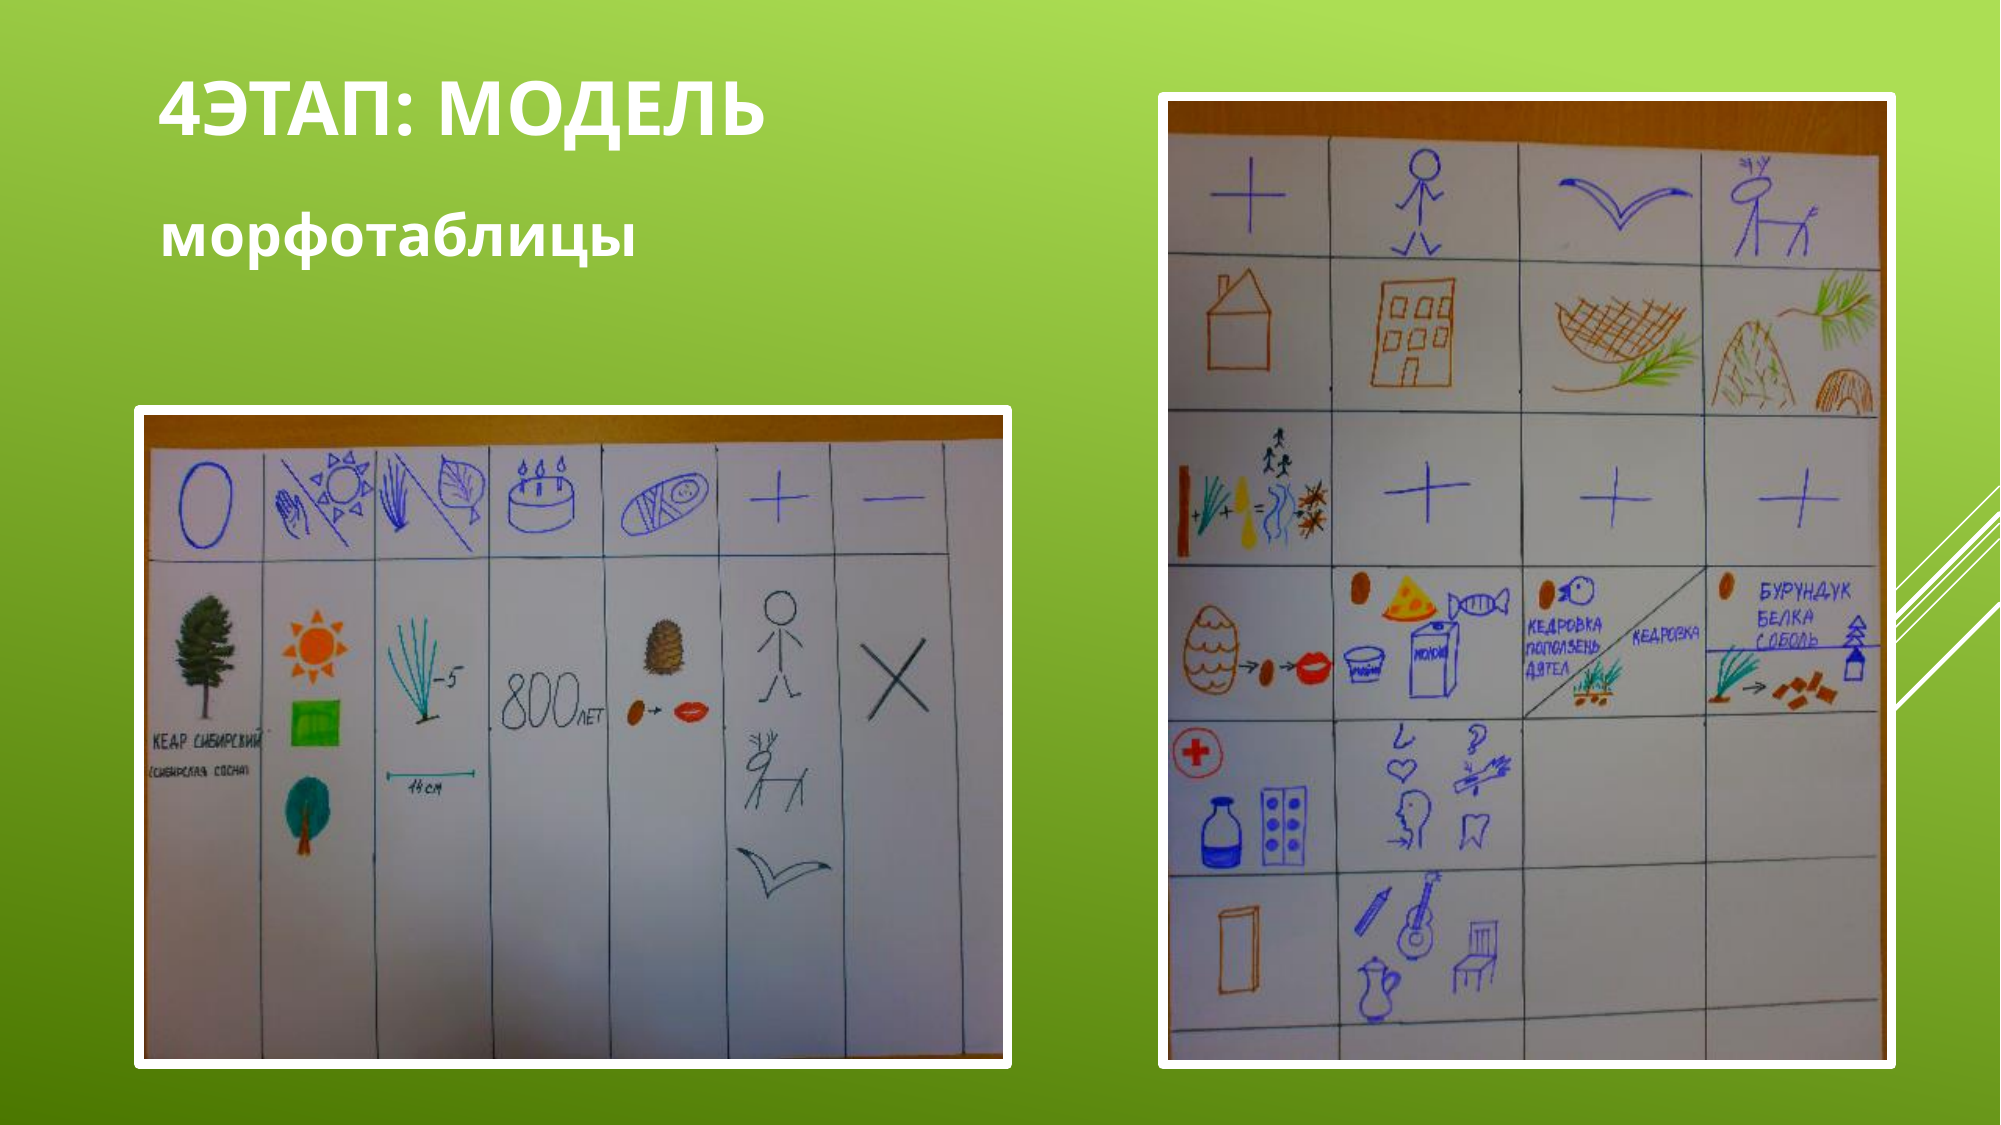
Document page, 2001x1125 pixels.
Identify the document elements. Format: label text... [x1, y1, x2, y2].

title 4этап: модель [143, 7, 1544, 204]
picture [1167, 100, 1887, 1061]
text_box морфотаблицы [145, 190, 653, 276]
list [143, 414, 1004, 1060]
